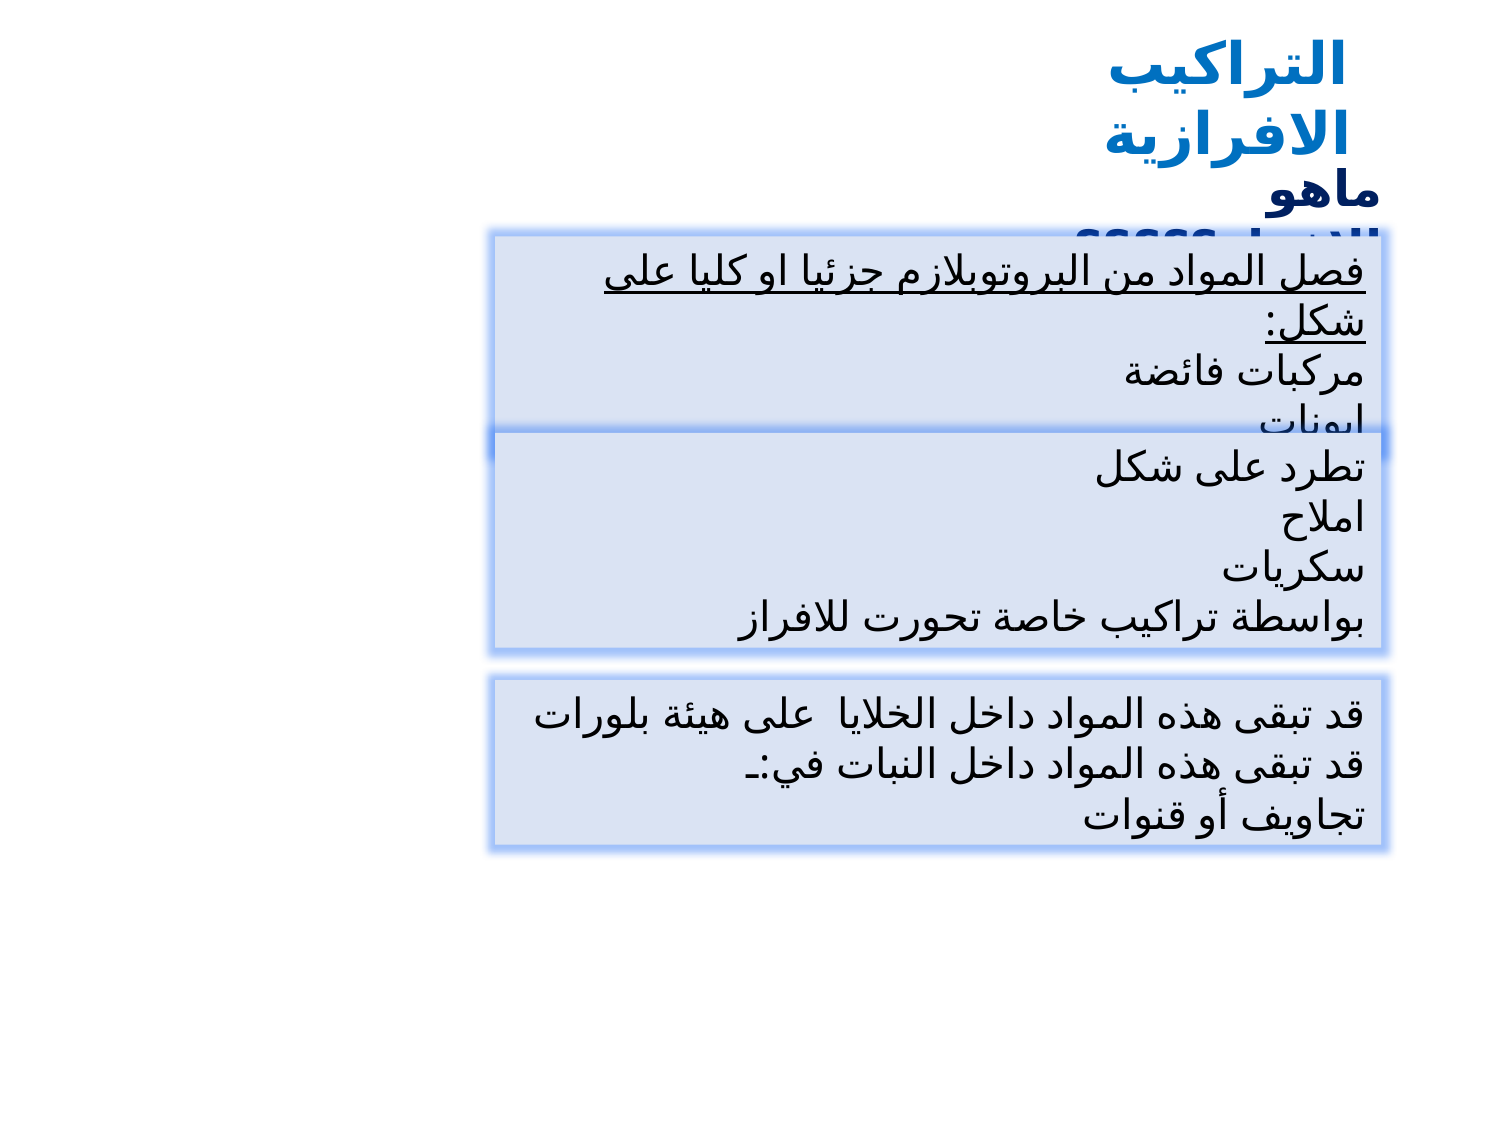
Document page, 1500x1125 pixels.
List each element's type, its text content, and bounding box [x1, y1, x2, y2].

text_box قد تبقى هذه المواد داخل الخلايا على هيئة بلورات قد تبقى هذه المواد داخل النبات في:ـ تجاويف أو قنوات [495, 679, 1382, 845]
text_box فصل المواد من البروتوبلازم جزئيا او كليا على شكل: مركبات فائضة ايونات [495, 236, 1382, 418]
text_box تطرد على شكل املاح سكريات بواسطة تراكيب خاصة تحورت للافراز [495, 432, 1382, 648]
text_box التراكيب الافرازية [1030, 45, 1425, 148]
text_box ماهو الافراز؟؟؟؟؟ [1056, 148, 1399, 235]
